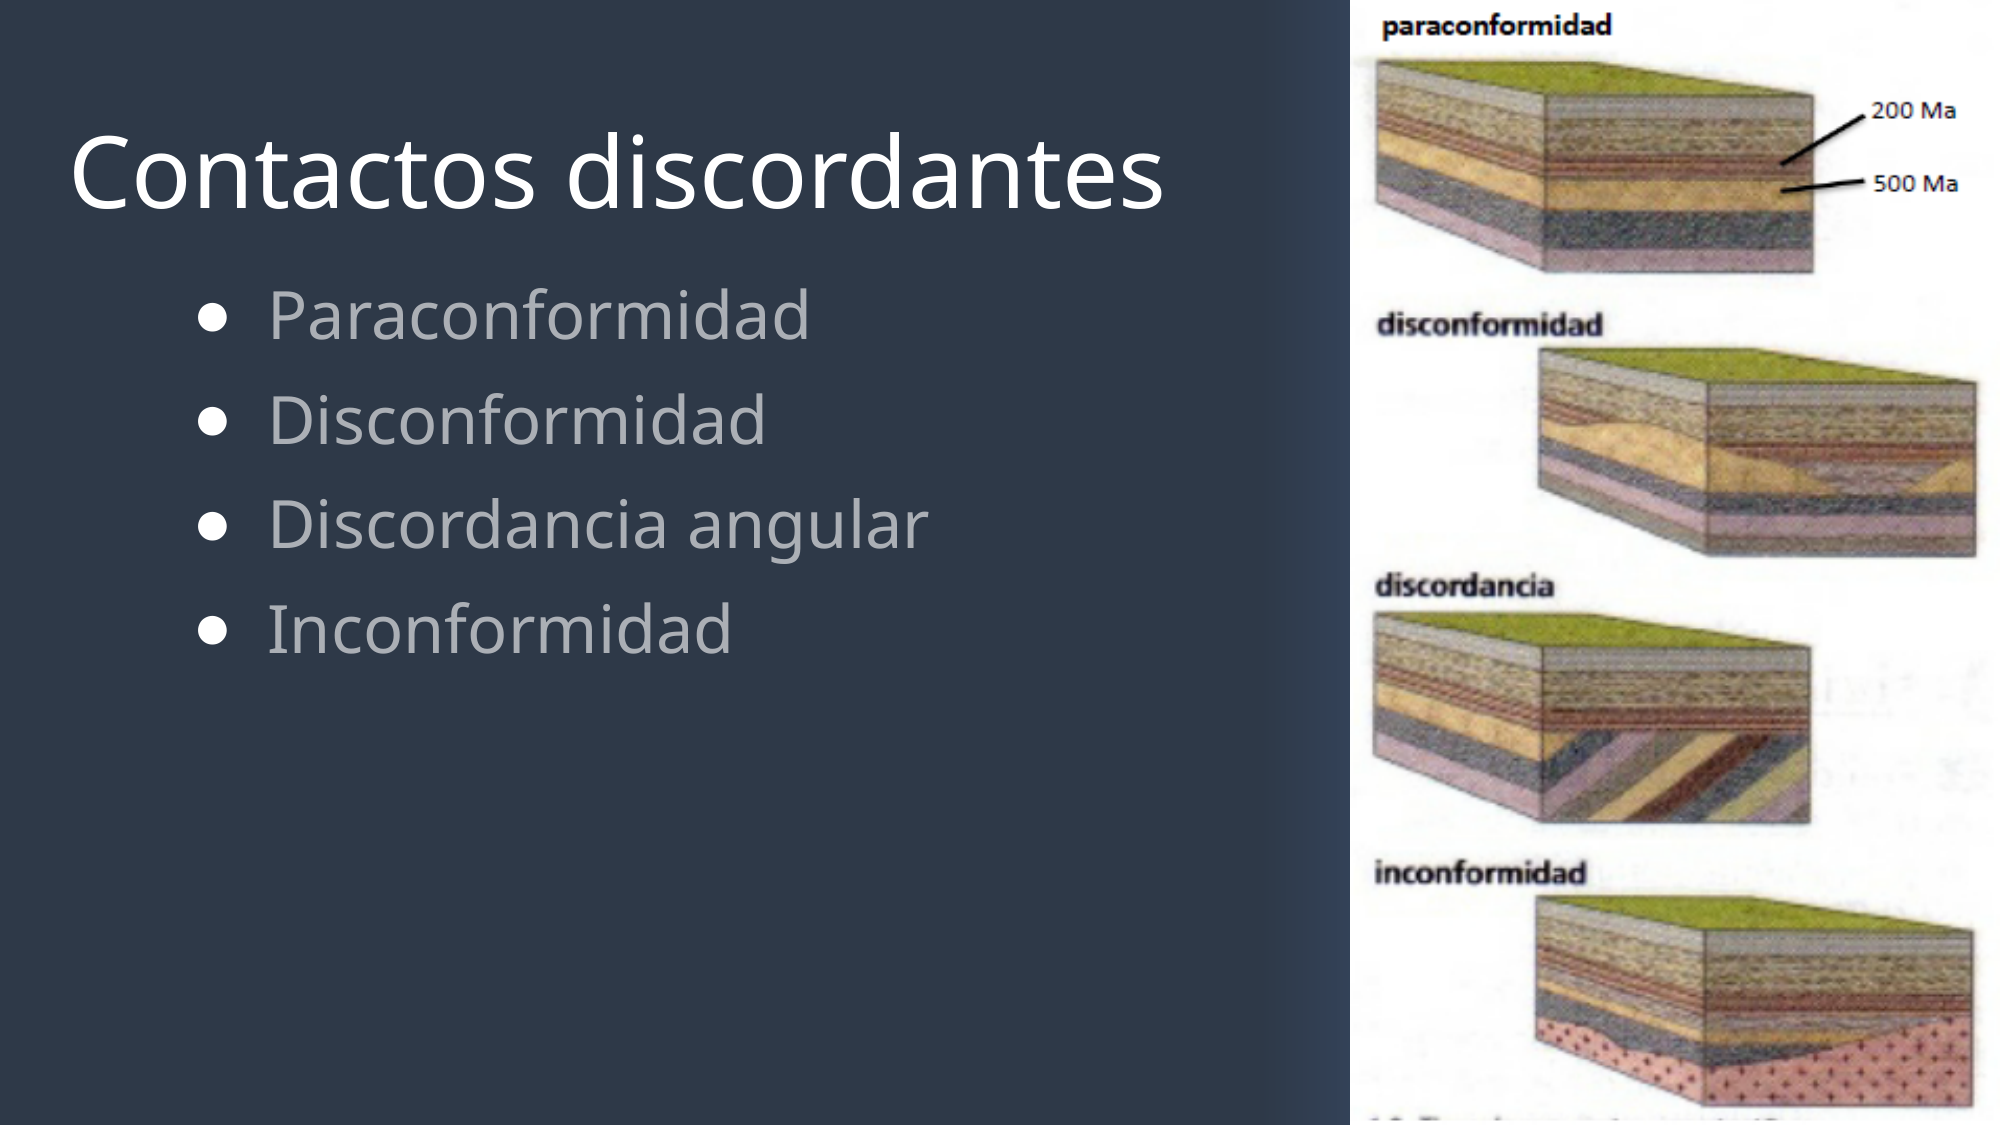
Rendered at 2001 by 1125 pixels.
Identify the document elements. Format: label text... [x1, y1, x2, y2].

picture [1349, 0, 2000, 1125]
list Paraconformidad Disconformidad Discordancia angular Inconformidad [167, 264, 1163, 811]
title Contactos discordantes [68, 0, 1272, 231]
